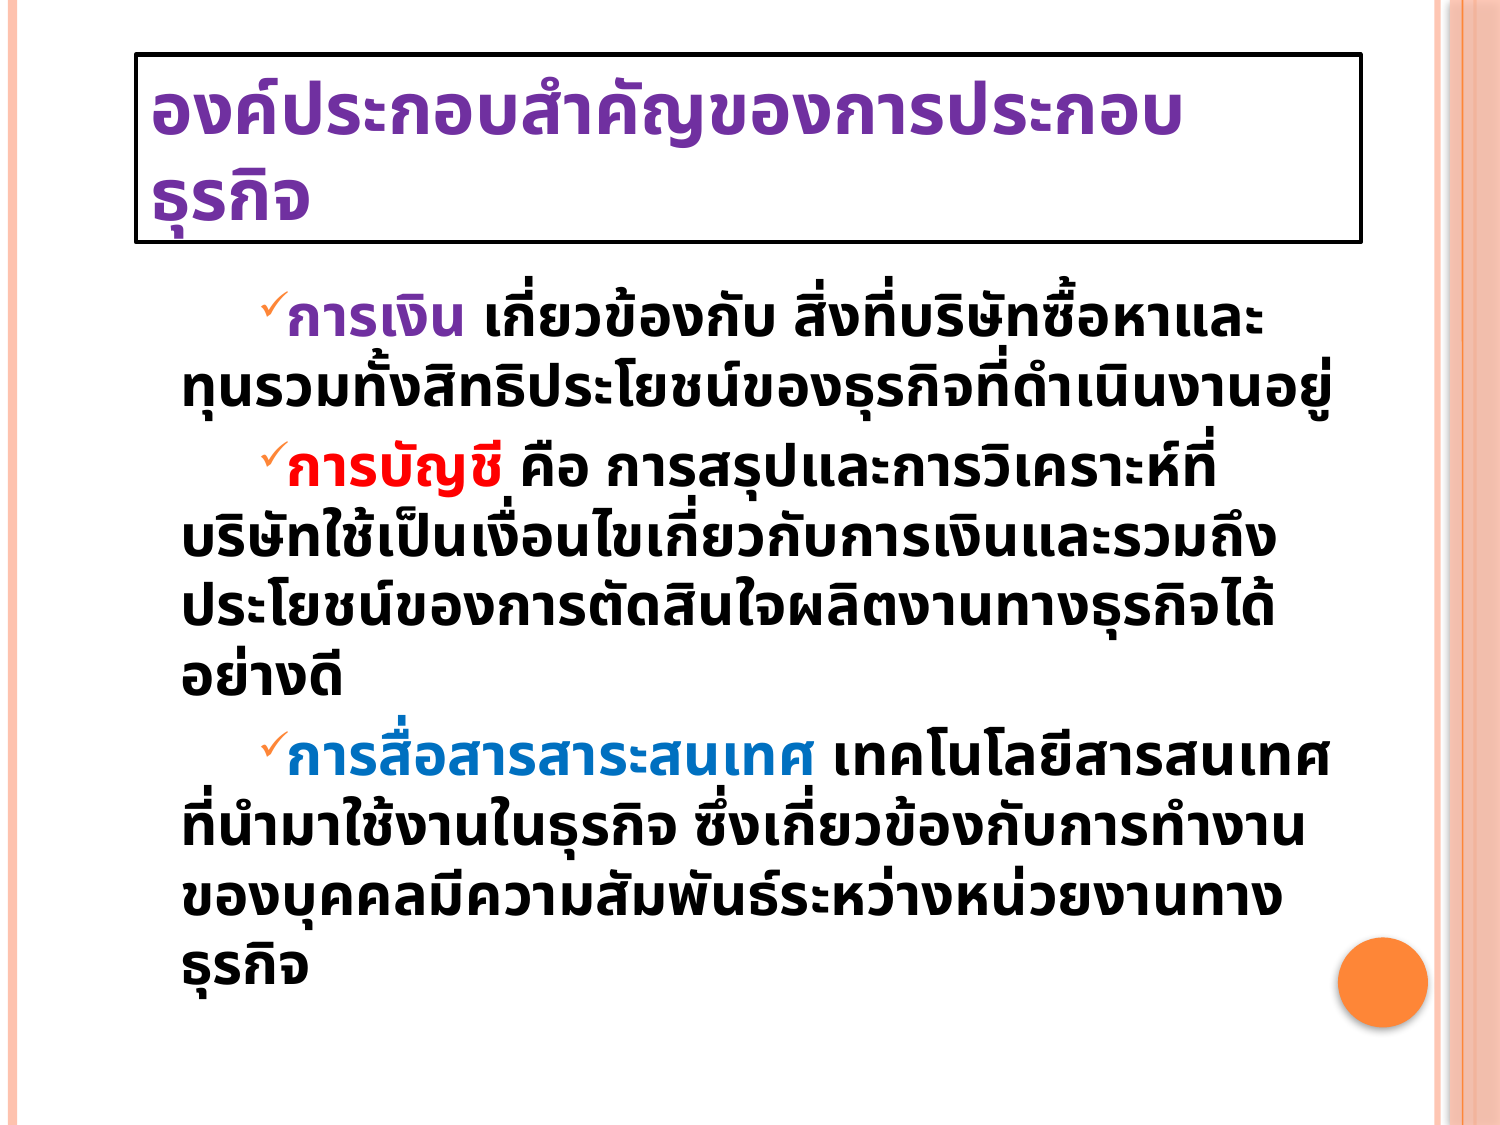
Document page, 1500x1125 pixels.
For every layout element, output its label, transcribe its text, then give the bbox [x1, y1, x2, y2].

list การเงิน เกี่ยวข้องกับ สิ่งที่บริษัทซื้อหาและทุนรวมทั้งสิทธิประโยชน์ของธุรกิจที่ดำเนินงานอยู่ การบัญชี คือ การสรุปและการวิเคราะห์ที่บริษัทใช้เป็นเงื่อนไขเกี่ยวกับการเงินและรวมถึงประโยชน์ของการตัดสินใจผลิตงานทางธุรกิจได้อย่างดี การสื่อสารสาระสนเทศ เทคโนโลยีสารสนเทศที่นำมาใช้งานในธุรกิจ ซึ่งเกี่ยวข้องกับการทำงานของบุคคลมีความสัมพันธ์ระหว่างหน่วยงานทางธุรกิจ [127, 270, 1353, 1071]
text_box องค์ประกอบสำคัญของการประกอบธุรกิจ [134, 52, 1363, 244]
